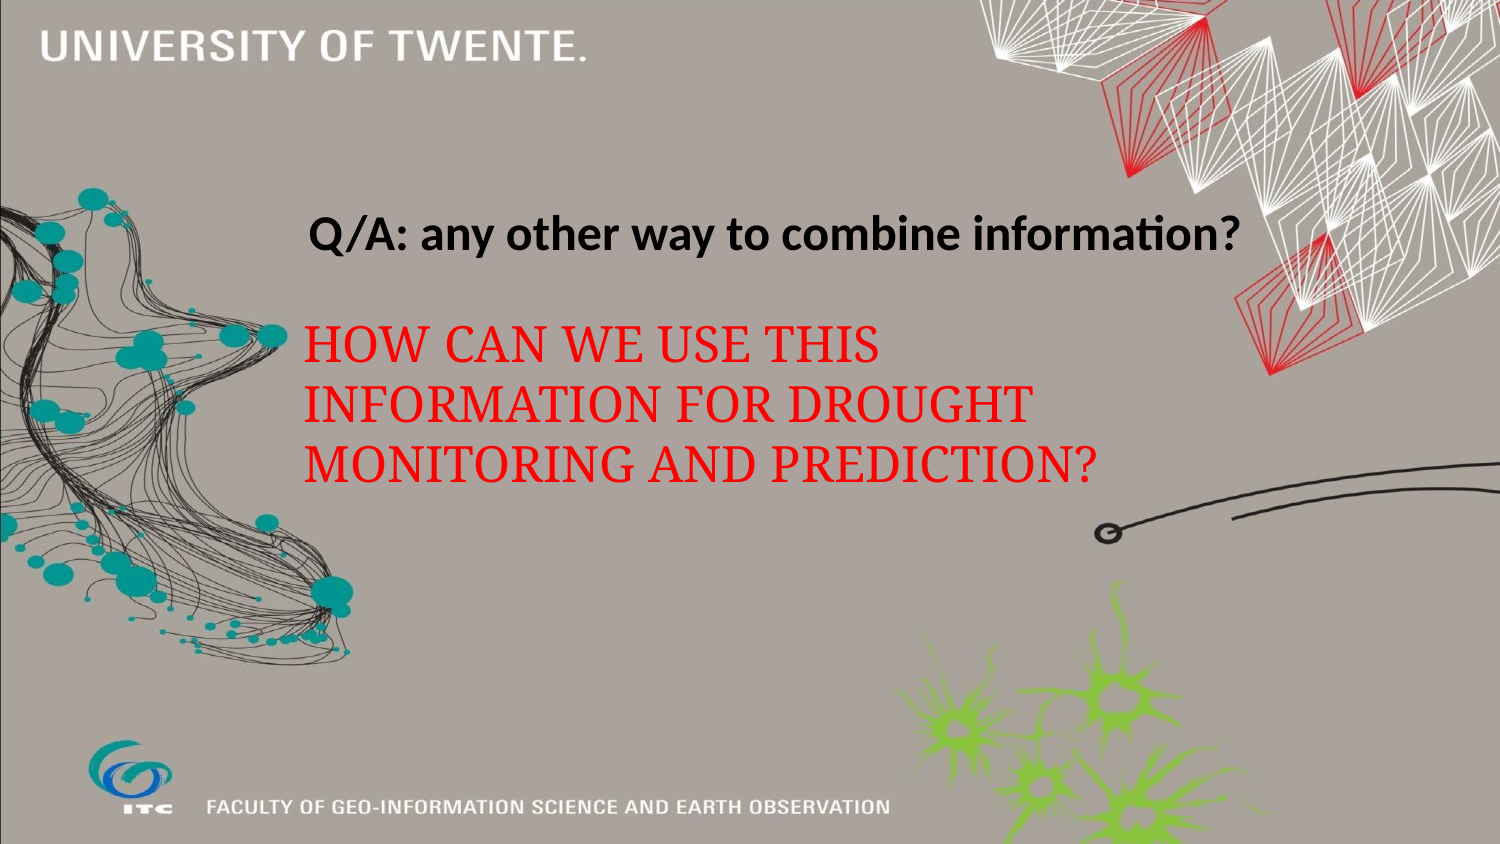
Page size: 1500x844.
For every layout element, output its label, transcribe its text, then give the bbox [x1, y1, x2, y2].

title How can we use this information for drought monitoring and prediction? [303, 303, 1260, 500]
text_box Q/A: any other way to combine information? [293, 192, 1269, 268]
picture [0, 0, 1500, 844]
